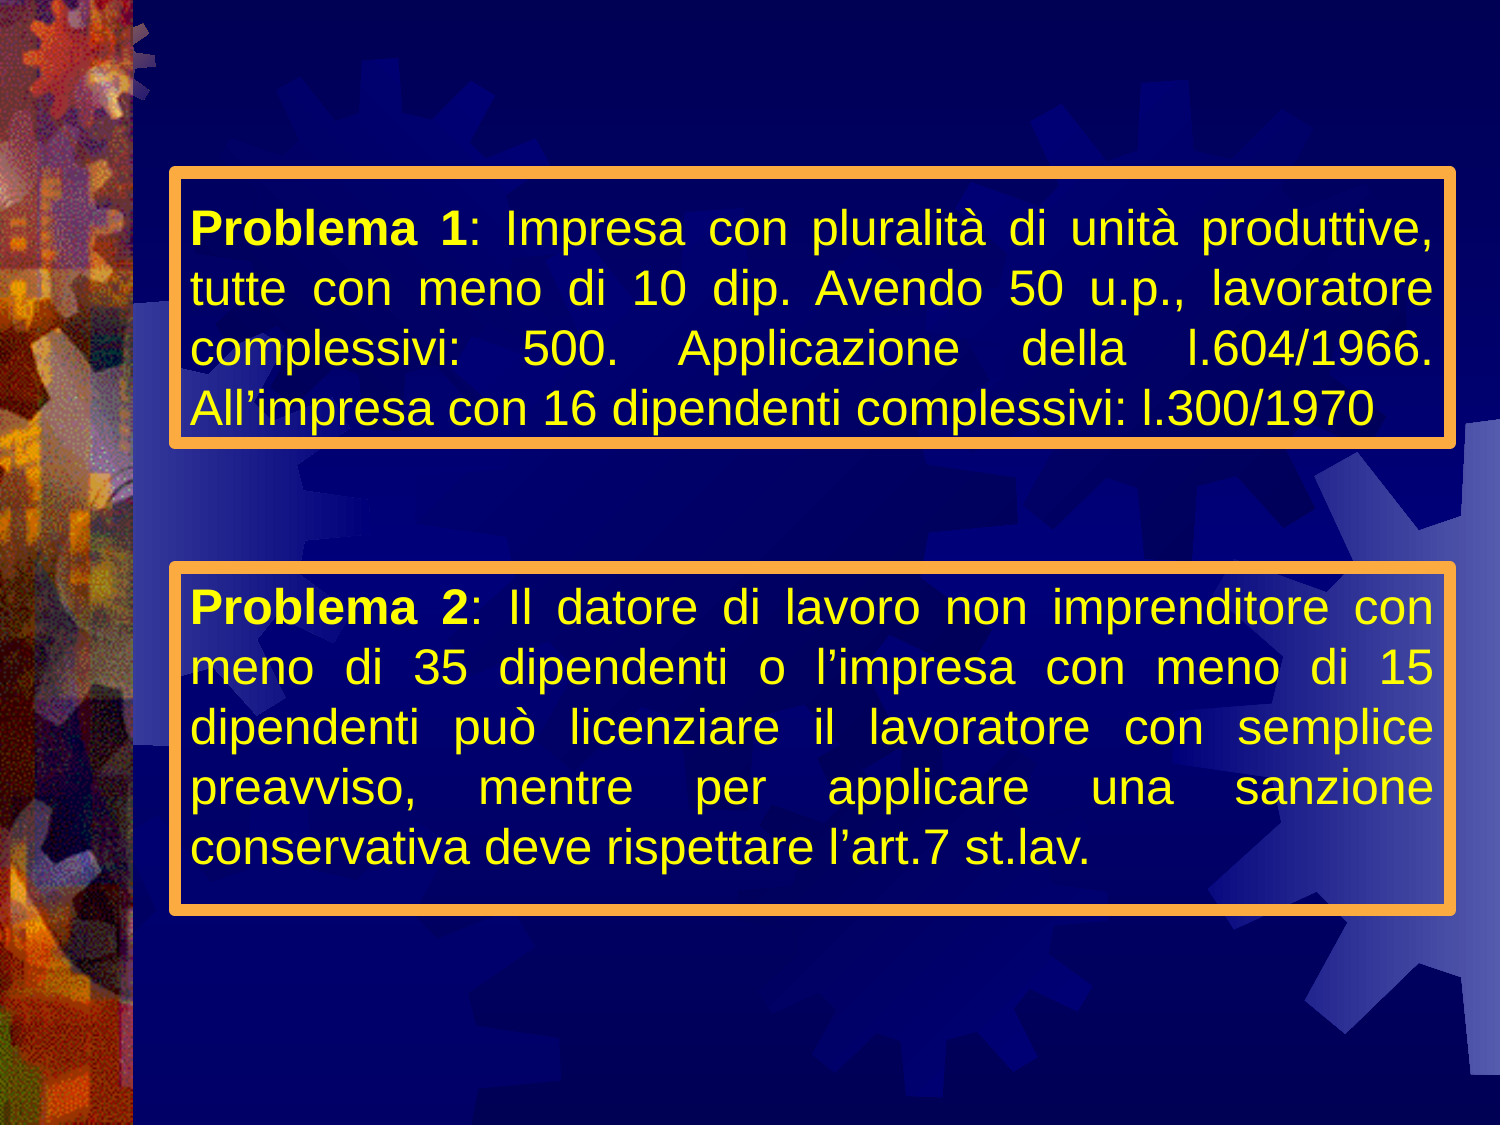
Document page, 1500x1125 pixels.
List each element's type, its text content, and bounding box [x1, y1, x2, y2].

title Problema 1: Impresa con pluralità di unità produttive, tutte con meno di 10 dip. Avendo 50 u.p., lavoratore complessivi: 500. Applicazione della l.604/1966. All’impresa con 16 dipendenti complessivi: l.300/1970 [174, 172, 1450, 443]
picture [0, 0, 133, 1125]
list Problema 2: Il datore di lavoro non imprenditore con meno di 35 dipendenti o l’impresa con meno di 15 dipendenti può licenziare il lavoratore con semplice preavviso, mentre per applicare una sanzione conservativa deve rispettare l’art.7 st.lav. [174, 567, 1450, 911]
